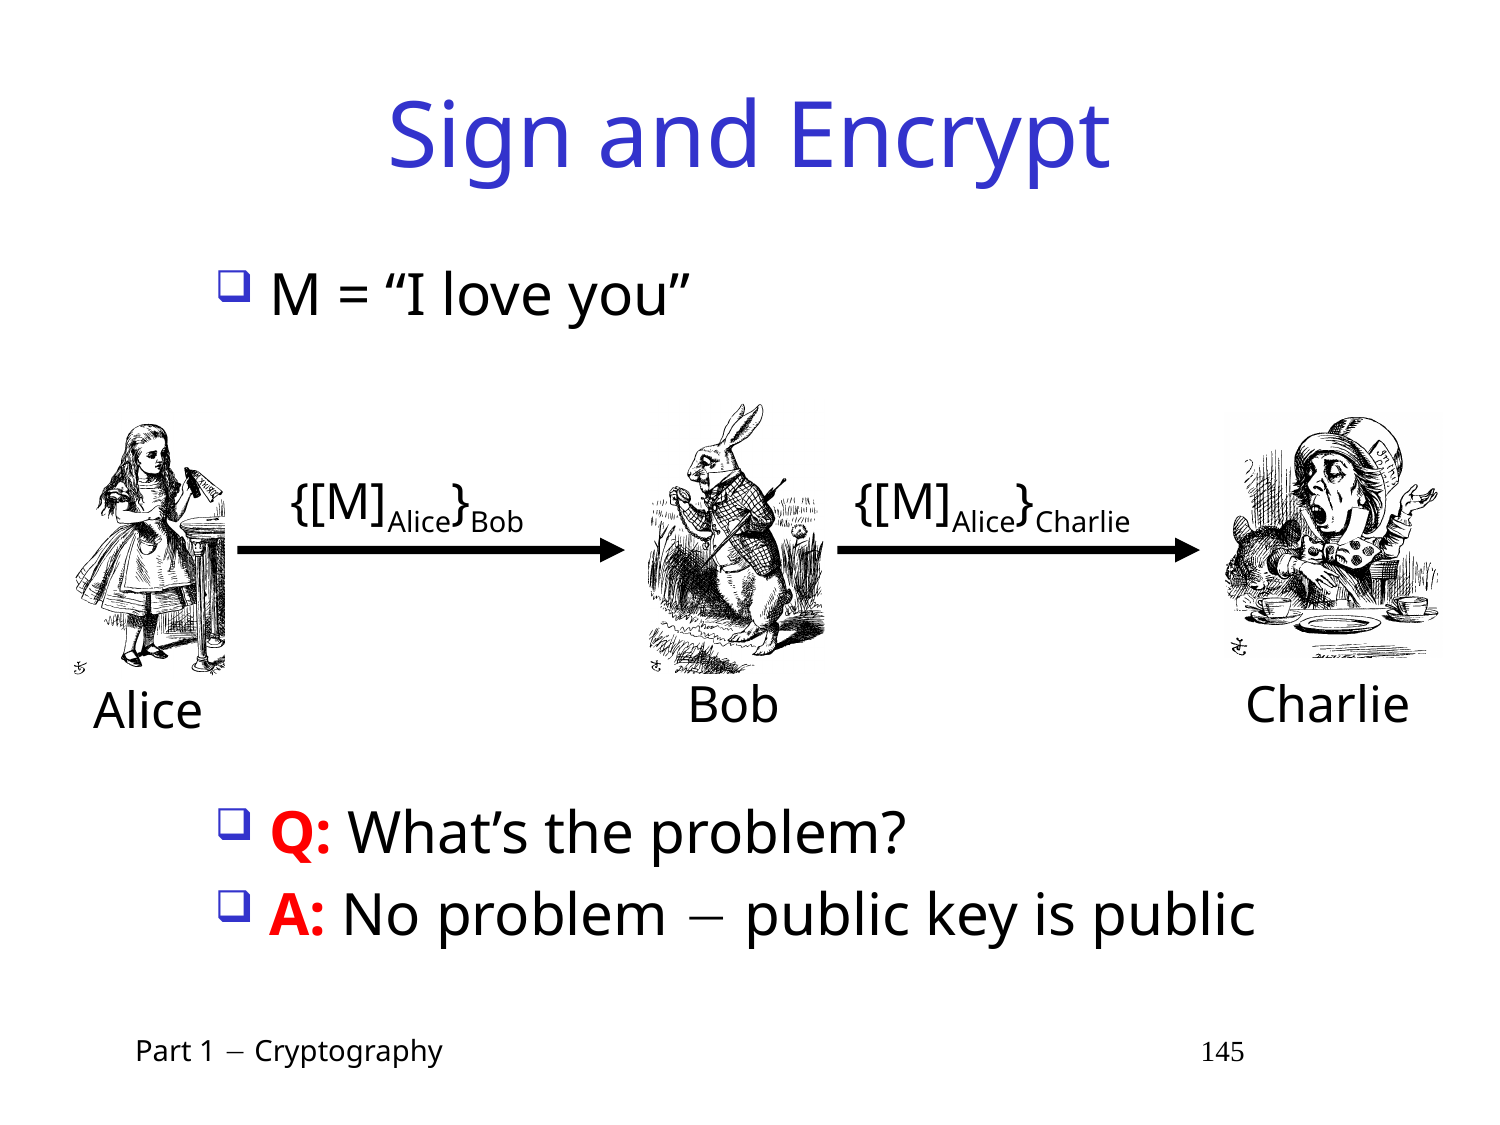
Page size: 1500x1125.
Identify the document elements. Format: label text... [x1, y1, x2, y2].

text_box [237, 543, 625, 557]
text_box Q: What’s the problem? A: No problem  public key is public [200, 787, 1363, 955]
text_box Bob [672, 682, 796, 740]
text_box {[M]Alice}Charlie [840, 462, 1146, 546]
title Sign and Encrypt [112, 49, 1388, 213]
text_box Charlie [1230, 666, 1426, 740]
picture [1224, 412, 1443, 658]
footer Part 1  Cryptography 145 [112, 1024, 1401, 1101]
picture [69, 412, 226, 680]
text_box {[M]Alice}Bob [275, 462, 540, 546]
text_box Alice [78, 687, 219, 747]
text_box M = “I love you” [200, 249, 1213, 335]
text_box [837, 543, 1201, 557]
picture [648, 399, 826, 674]
